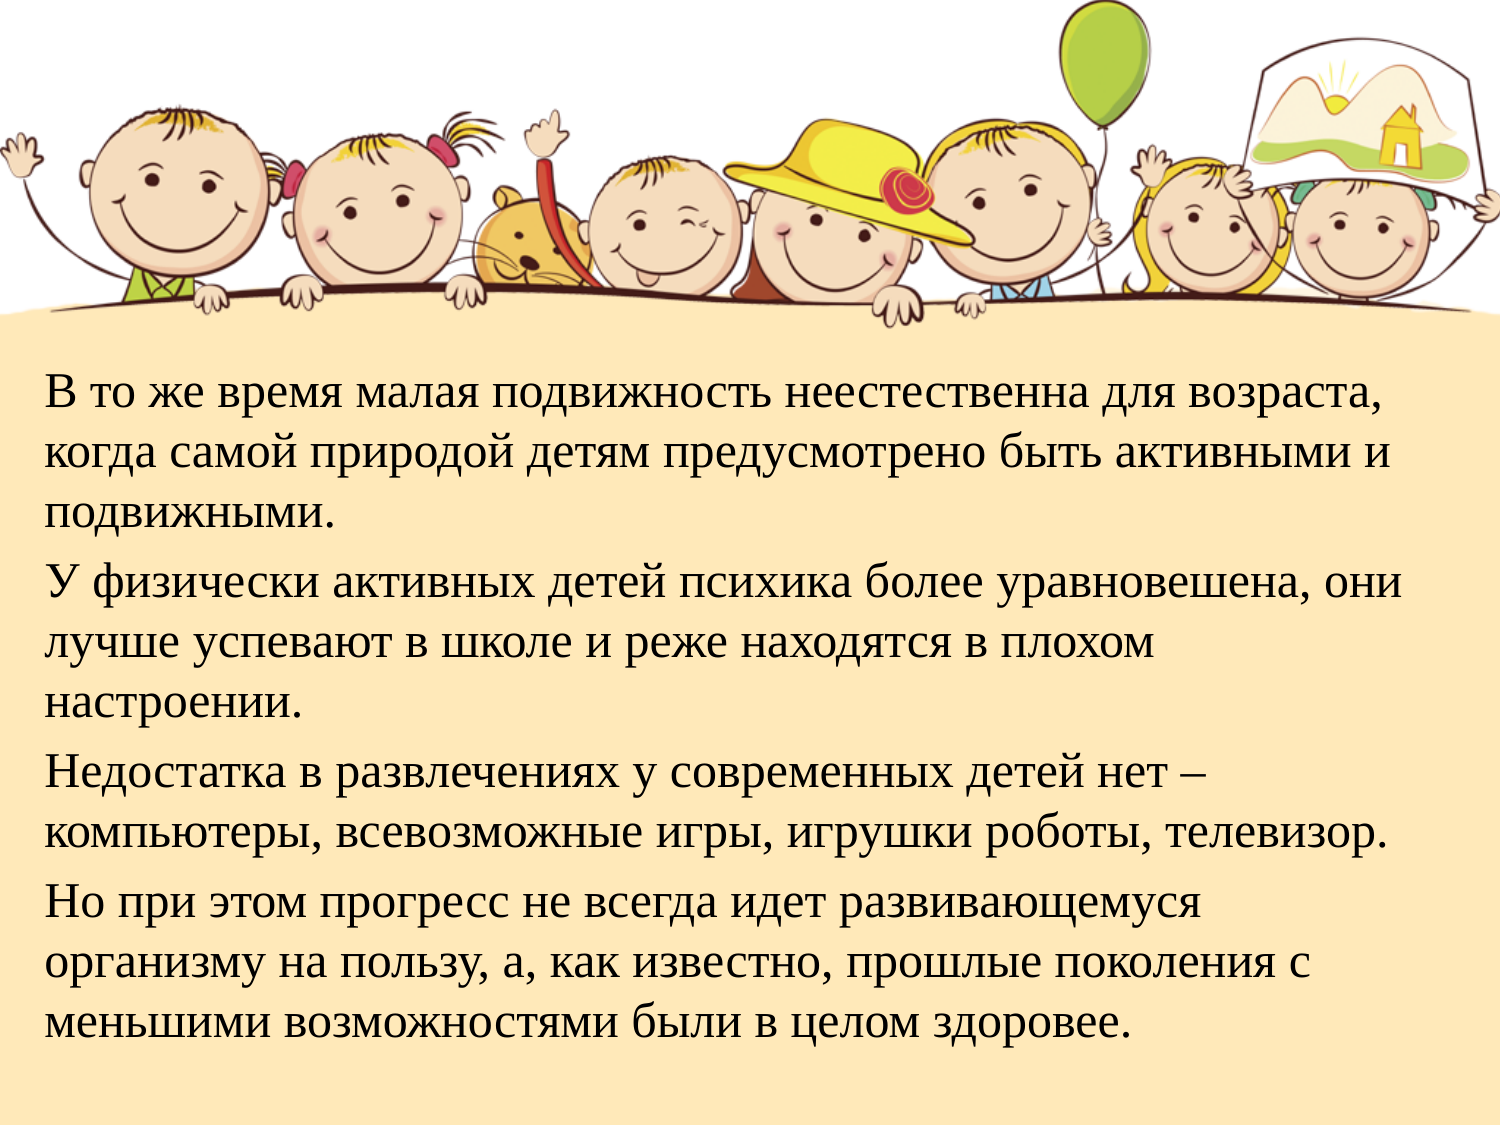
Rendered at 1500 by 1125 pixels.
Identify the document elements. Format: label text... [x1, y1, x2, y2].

picture [0, 0, 1500, 1125]
list В то же время малая подвижность неестественна для возраста, когда самой природой детям предусмотрено быть активными и подвижными. У физически активных детей психика более уравновешена, они лучше успевают в школе и реже находятся в плохом настроении. Недостатка в развлечениях у современных детей нет – компьютеры, всевозможные игры, игрушки роботы, телевизор. Но при этом прогресс не всегда идет развивающемуся организму на пользу, а, как известно, прошлые поколения с меньшими возможностями были в целом здоровее. [29, 349, 1426, 1029]
